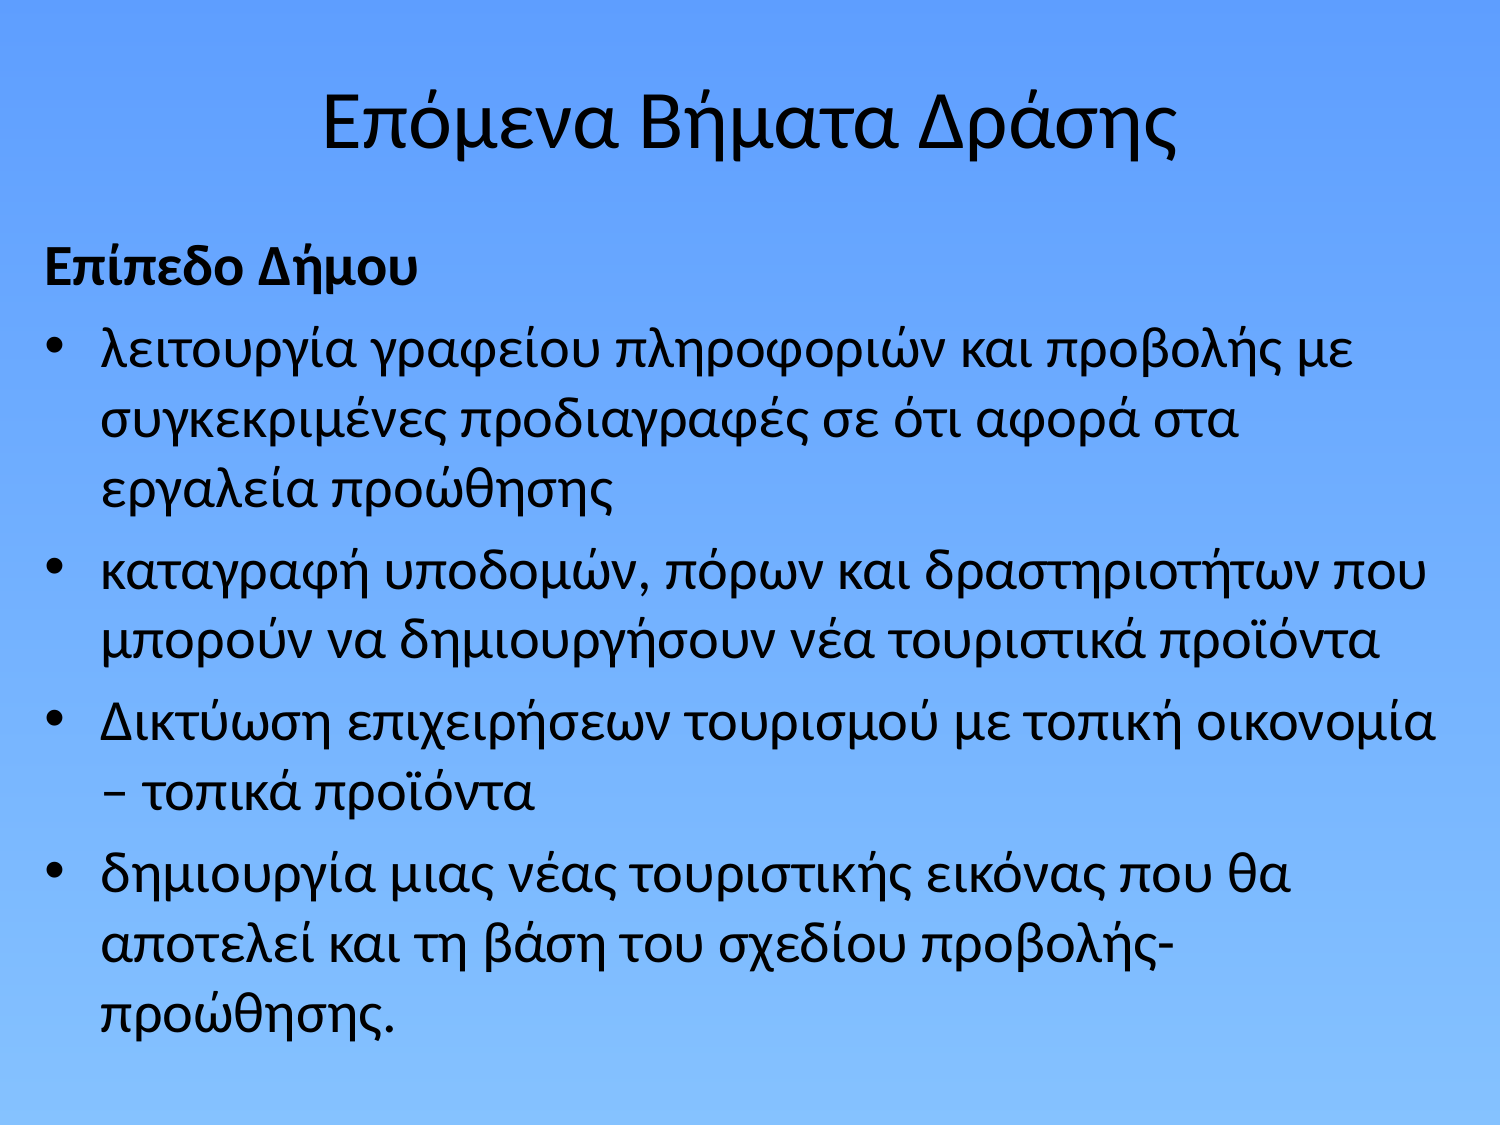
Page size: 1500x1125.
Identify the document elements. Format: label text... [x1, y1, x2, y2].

title Επόμενα Βήματα Δράσης [0, 44, 1500, 185]
list Επίπεδο Δήμου λειτουργία γραφείου πληροφοριών και προβολής με συγκεκριμένες προδιαγραφές σε ότι αφορά στα εργαλεία προώθησης καταγραφή υποδομών, πόρων και δραστηριοτήτων που μπορούν να δημιουργήσουν νέα τουριστικά προϊόντα Δικτύωση επιχειρήσεων τουρισμού με τοπική οικονομία – τοπικά προϊόντα δημιουργία μιας νέας τουριστικής εικόνας που θα αποτελεί και τη βάση του σχεδίου προβολής-προώθησης. [29, 219, 1471, 1125]
